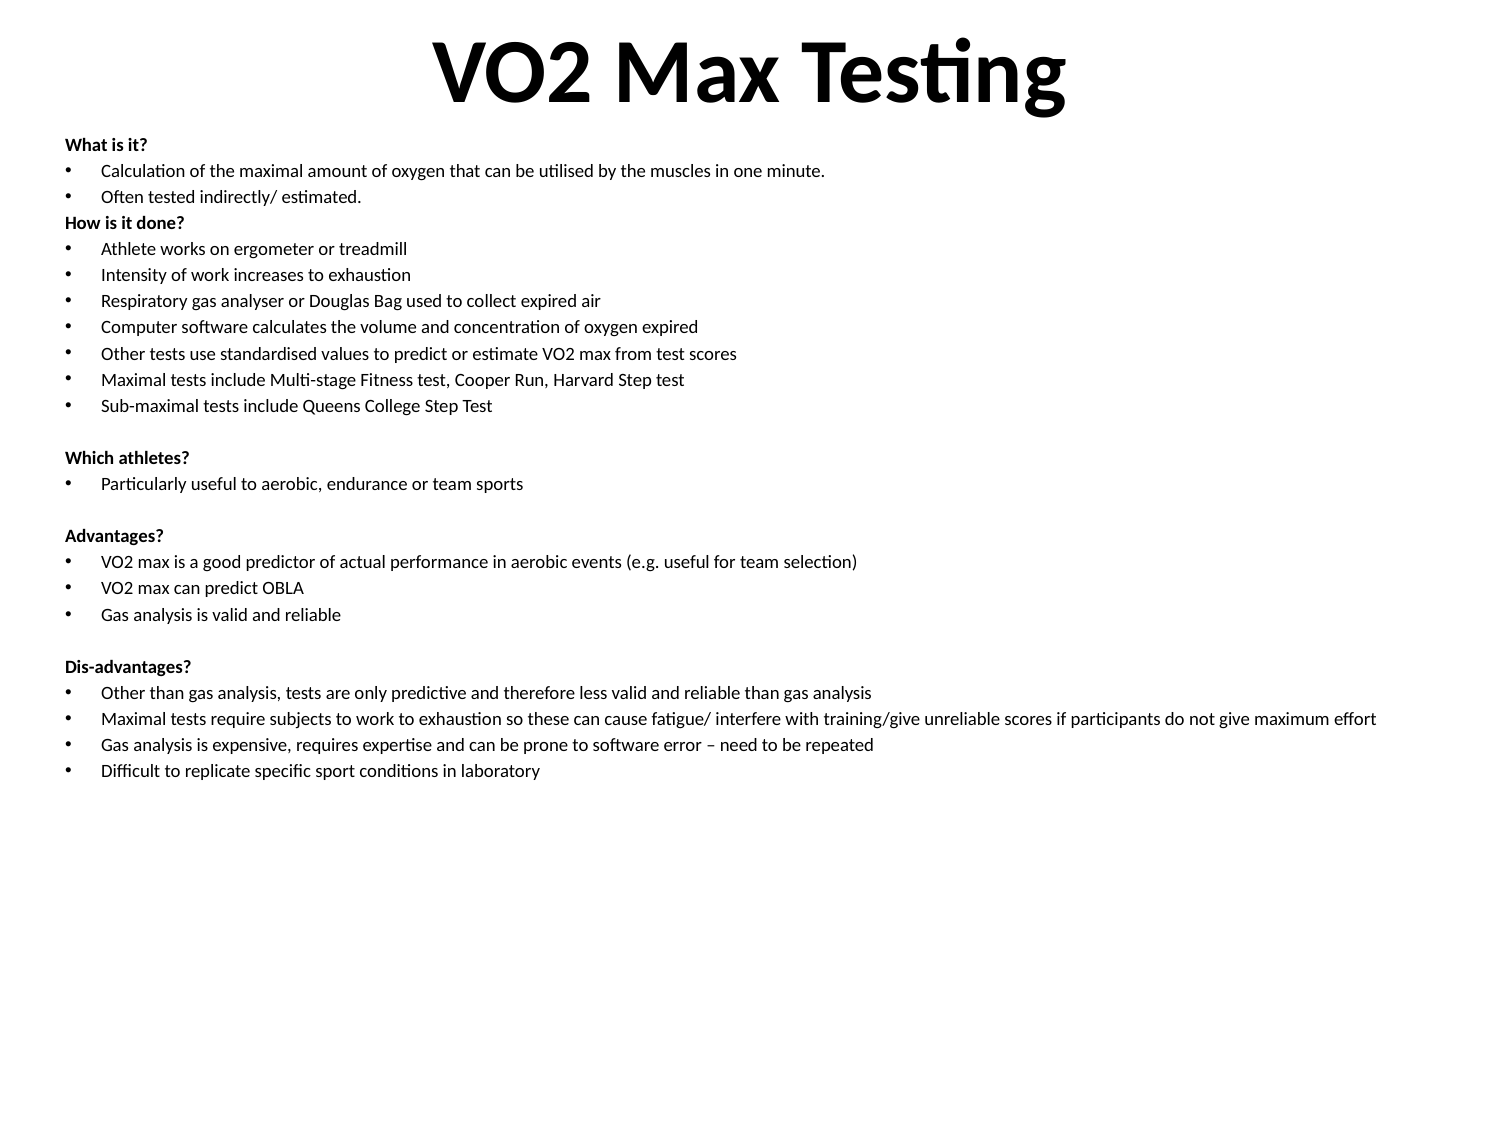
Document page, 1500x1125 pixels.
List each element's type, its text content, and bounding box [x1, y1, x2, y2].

list What is it? Calculation of the maximal amount of oxygen that can be utilised by the muscles in one minute. Often tested indirectly/ estimated. How is it done? Athlete works on ergometer or treadmill Intensity of work increases to exhaustion Respiratory gas analyser or Douglas Bag used to collect expired air Computer software calculates the volume and concentration of oxygen expired Other tests use standardised values to predict or estimate VO2 max from test scores Maximal tests include Multi-stage Fitness test, Cooper Run, Harvard Step test Sub-maximal tests include Queens College Step Test Which athletes? Particularly useful to aerobic, endurance or team sports Advantages? VO2 max is a good predictor of actual performance in aerobic events (e.g. useful for team selection) VO2 max can predict OBLA Gas analysis is valid and reliable Dis-advantages? Other than gas analysis, tests are only predictive and therefore less valid and reliable than gas analysis Maximal tests require subjects to work to exhaustion so these can cause fatigue/ interfere with training/give unreliable scores if participants do not give maximum effort Gas analysis is expensive, requires expertise and can be prone to software error – need to be repeated Difficult to replicate specific sport conditions in laboratory [50, 125, 1463, 813]
title VO2 Max Testing [75, 0, 1425, 125]
